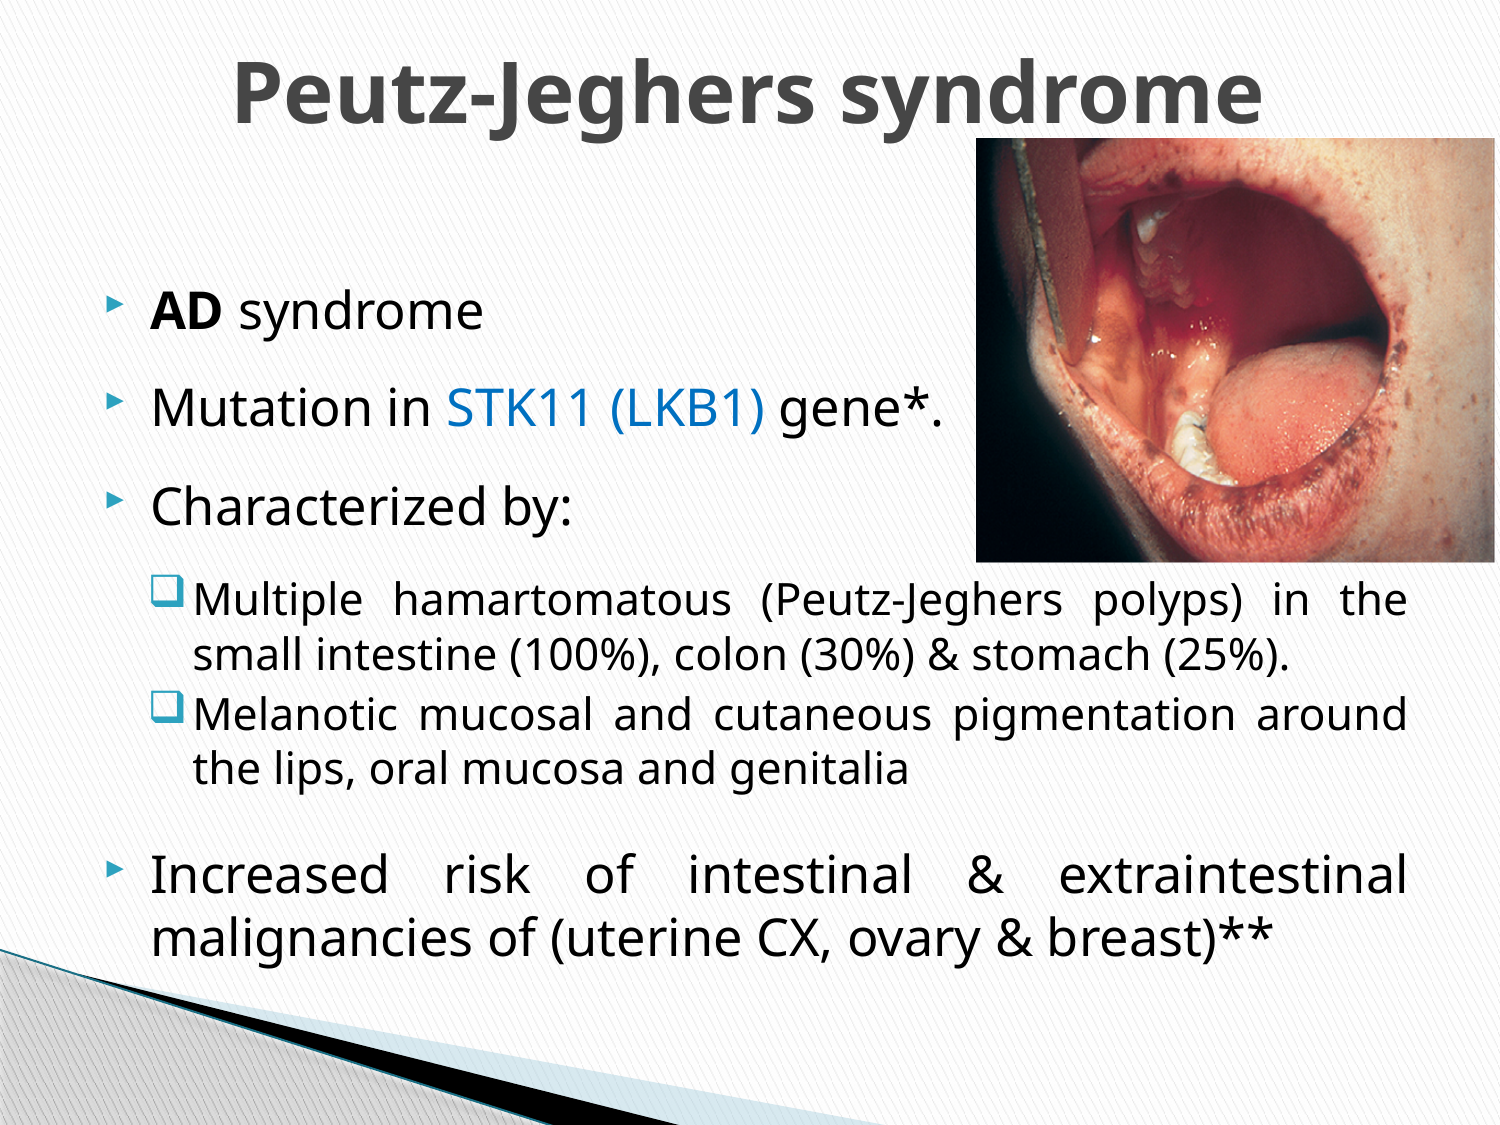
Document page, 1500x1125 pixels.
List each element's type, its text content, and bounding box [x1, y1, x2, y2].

list AD syndrome Mutation in STK11 (LKB1) gene*. Characterized by: Multiple hamartomatous (Peutz-Jeghers polyps) in the small intestine (100%), colon (30%) & stomach (25%). Melanotic mucosal and cutaneous pigmentation around the lips, oral mucosa and genitalia Increased risk of intestinal & extraintestinal malignancies of (uterine CX, ovary & breast)** [75, 243, 1425, 986]
title Peutz-Jeghers syndrome [73, 0, 1424, 183]
picture [975, 136, 1495, 563]
